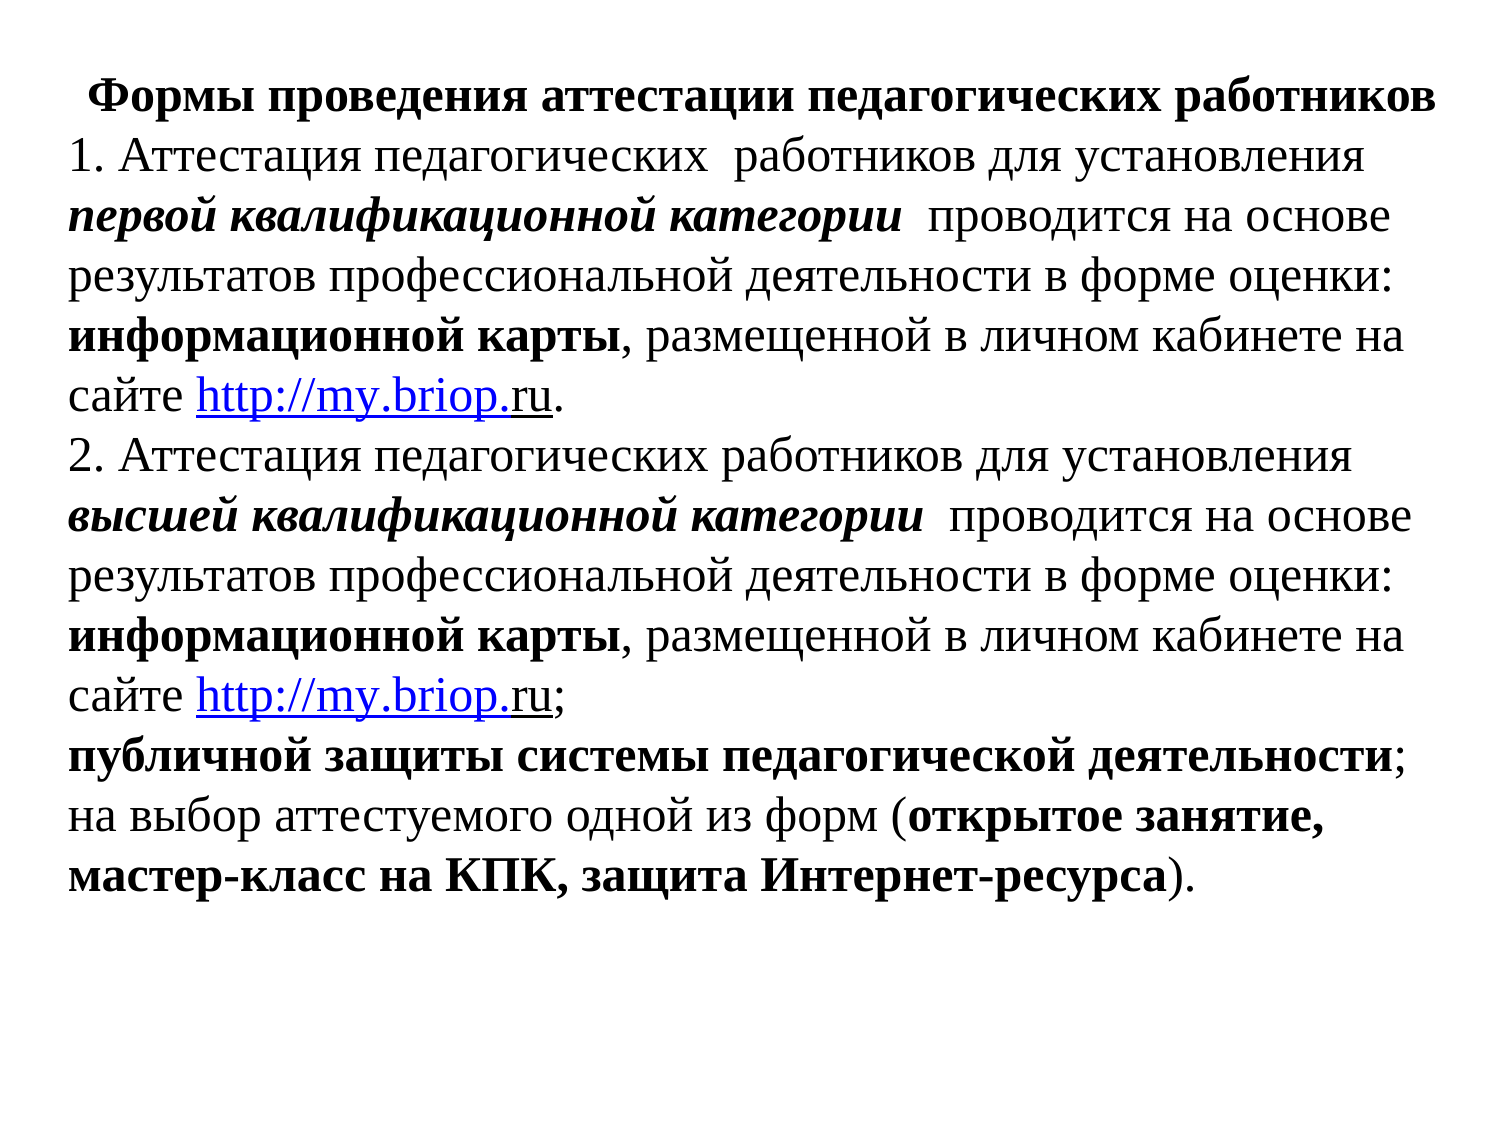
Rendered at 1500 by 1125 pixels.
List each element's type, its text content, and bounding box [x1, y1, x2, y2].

text_box Формы проведения аттестации педагогических работников 1. Аттестация педагогических работников для установления первой квалификационной категории проводится на основе результатов профессиональной деятельности в форме оценки: информационной карты, размещенной в личном кабинете на сайте http://my.briop.ru. 2. Аттестация педагогических работников для установления высшей квалификационной категории проводится на основе результатов профессиональной деятельности в форме оценки: информационной карты, размещенной в личном кабинете на сайте http://my.briop.ru; публичной защиты системы педагогической деятельности; на выбор аттестуемого одной из форм (открытое занятие, мастер-класс на КПК, защита Интернет-ресурса). [53, 54, 1471, 1030]
